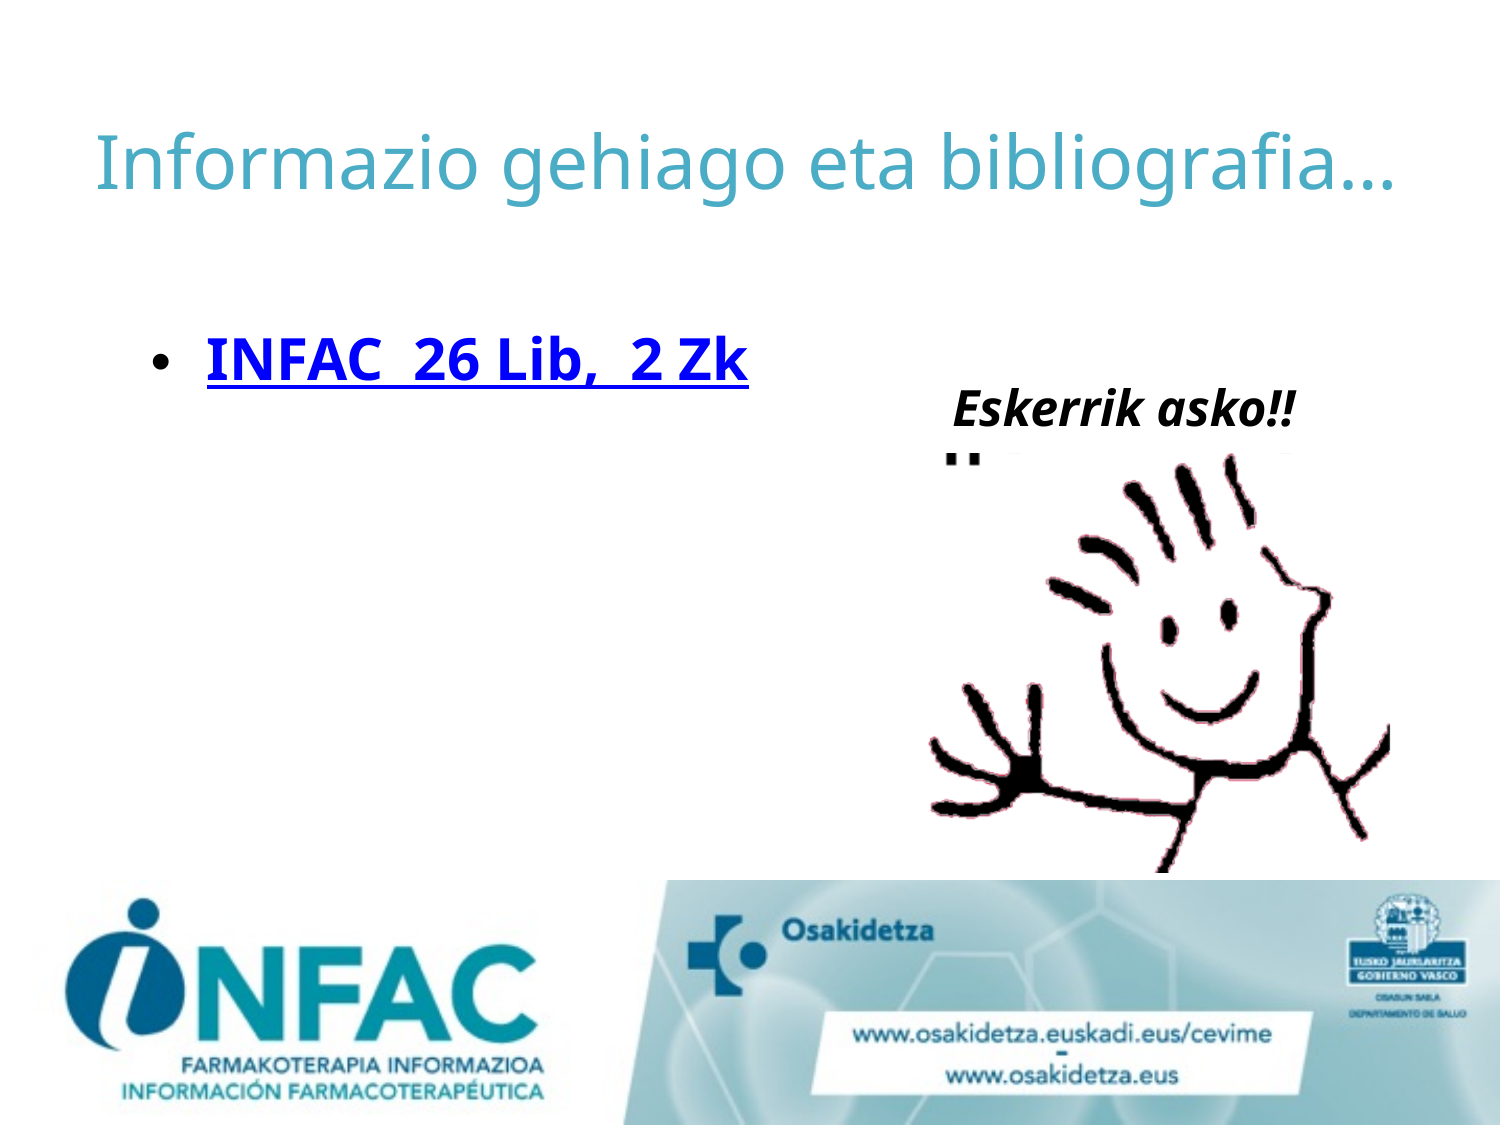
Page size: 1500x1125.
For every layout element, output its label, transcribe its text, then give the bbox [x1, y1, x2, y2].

picture [1, 880, 1500, 1125]
title Informazio gehiago eta bibliografia… [71, 66, 1422, 254]
picture [920, 453, 1422, 873]
text_box INFAC 26 Lib, 2 Zk [135, 314, 880, 551]
